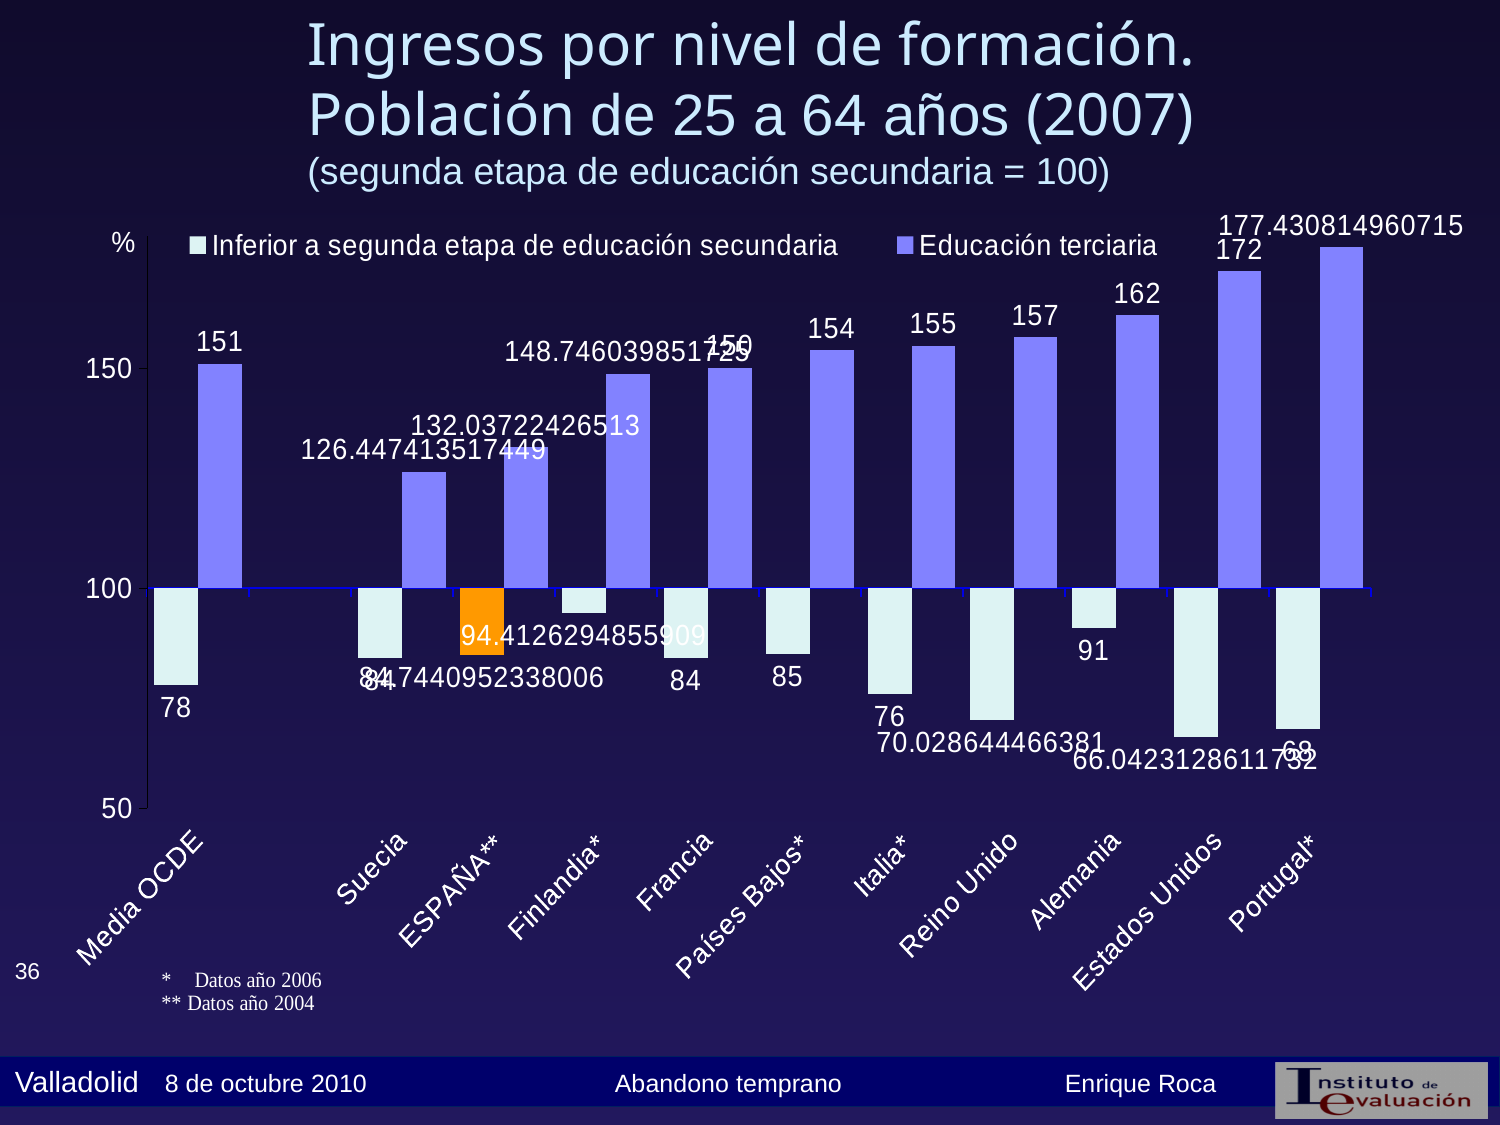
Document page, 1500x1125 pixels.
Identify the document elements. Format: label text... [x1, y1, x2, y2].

picture [1276, 1063, 1487, 1119]
text_box Ingresos por nivel de formación. Población de 25 a 64 años (2007) (segunda etapa de educación secundaria = 100) [292, 0, 1210, 197]
chart [70, 198, 1466, 1044]
